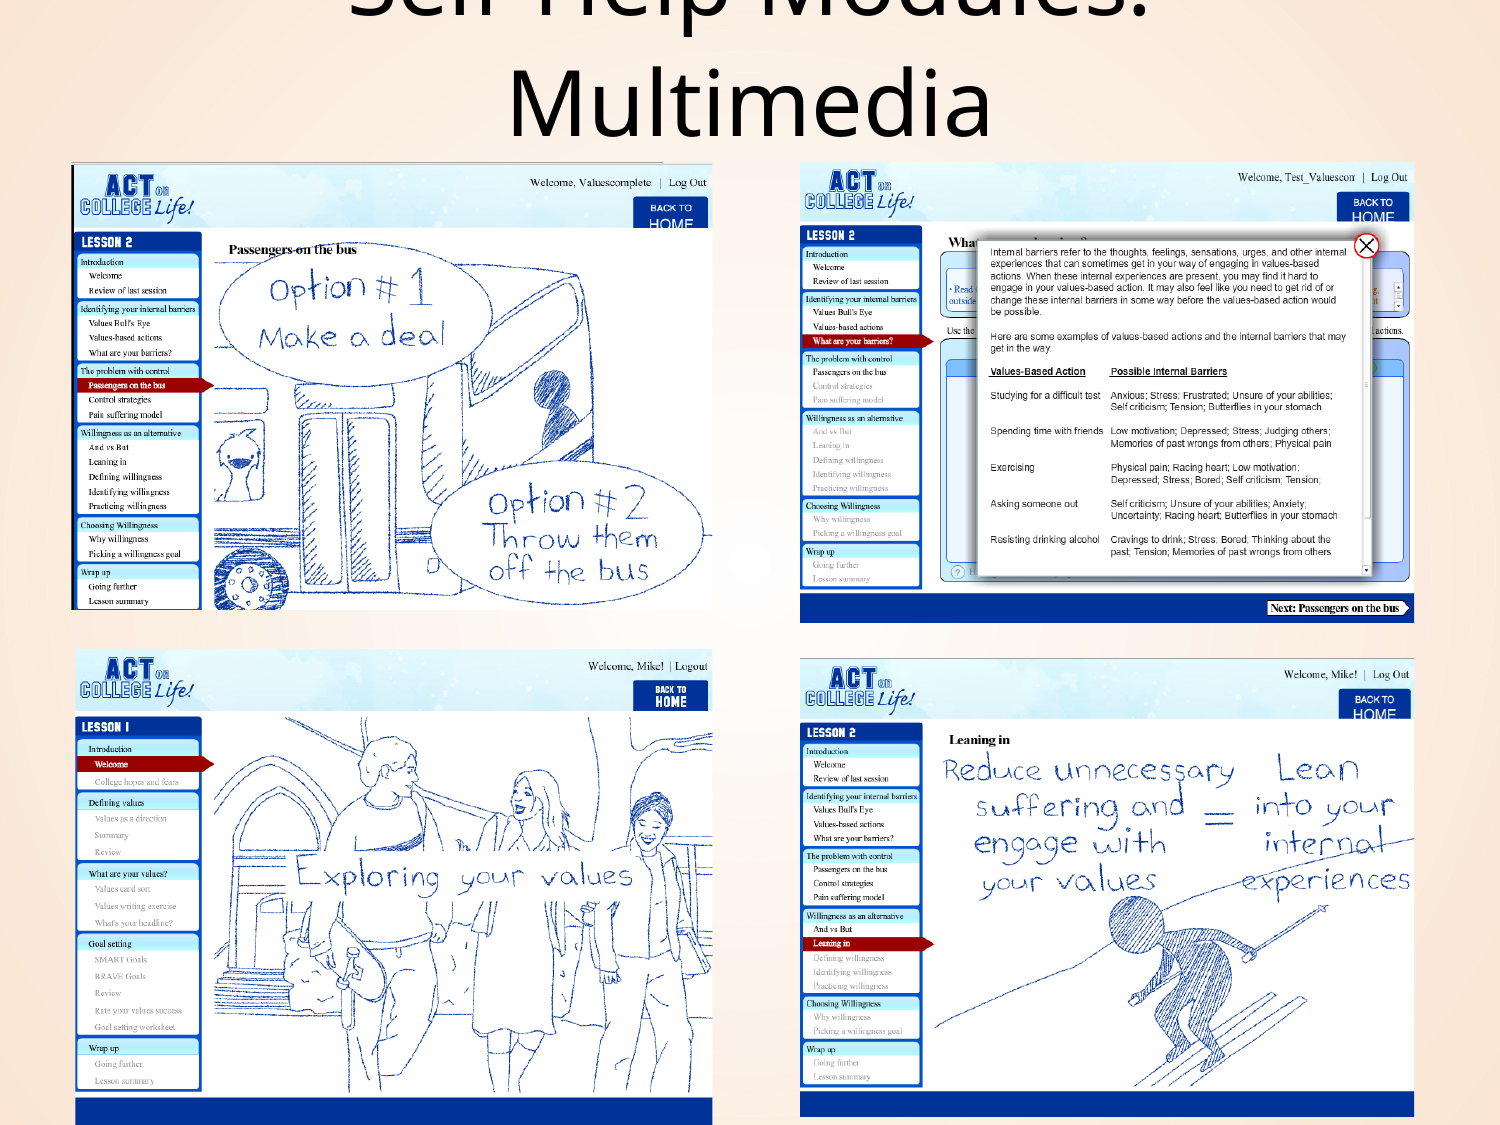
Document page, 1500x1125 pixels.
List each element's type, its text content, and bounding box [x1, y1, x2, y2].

picture [799, 657, 1415, 1117]
picture [71, 162, 713, 611]
picture [75, 649, 713, 1125]
picture [799, 162, 1415, 623]
title Self-Help Modules: Multimedia [75, 0, 1426, 163]
